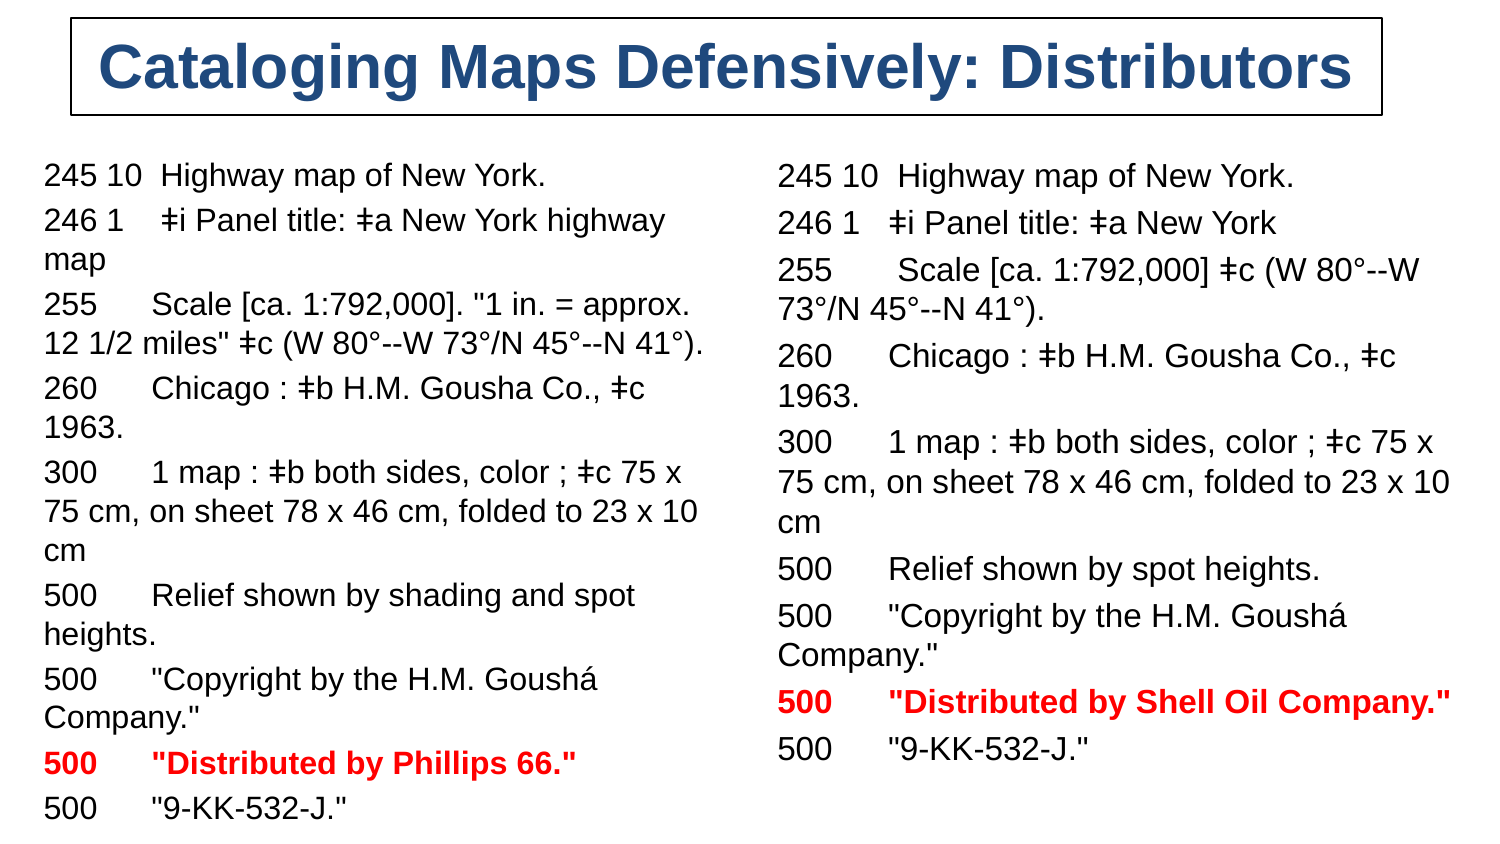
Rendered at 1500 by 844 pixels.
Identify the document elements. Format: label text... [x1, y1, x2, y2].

list 245 10 Highway map of New York. 246 1 ǂi Panel title: ǂa New York highway map 255 Scale [ca. 1:792,000]. "1 in. = approx. 12 1/2 miles" ǂc (W 80°--W 73°/N 45°--N 41°). 260 Chicago : ǂb H.M. Gousha Co., ǂc 1963. 300 1 map : ǂb both sides, color ; ǂc 75 x 75 cm, on sheet 78 x 46 cm, folded to 23 x 10 cm 500 Relief shown by shading and spot heights. 500 "Copyright by the H.M. Goushá Company." 500 "Distributed by Phillips 66." 500 "9-KK-532-J." [28, 147, 738, 844]
list 245 10 Highway map of New York. 246 1 ǂi Panel title: ǂa New York 255 Scale [ca. 1:792,000] ǂc (W 80°--W 73°/N 45°--N 41°). 260 Chicago : ǂb H.M. Gousha Co., ǂc 1963. 300 1 map : ǂb both sides, color ; ǂc 75 x 75 cm, on sheet 78 x 46 cm, folded to 23 x 10 cm 500 Relief shown by spot heights. 500 "Copyright by the H.M. Goushá Company." 500 "Distributed by Shell Oil Company." 500 "9-KK-532-J." [762, 147, 1477, 799]
title Cataloging Maps Defensively: Distributors [71, 18, 1382, 116]
